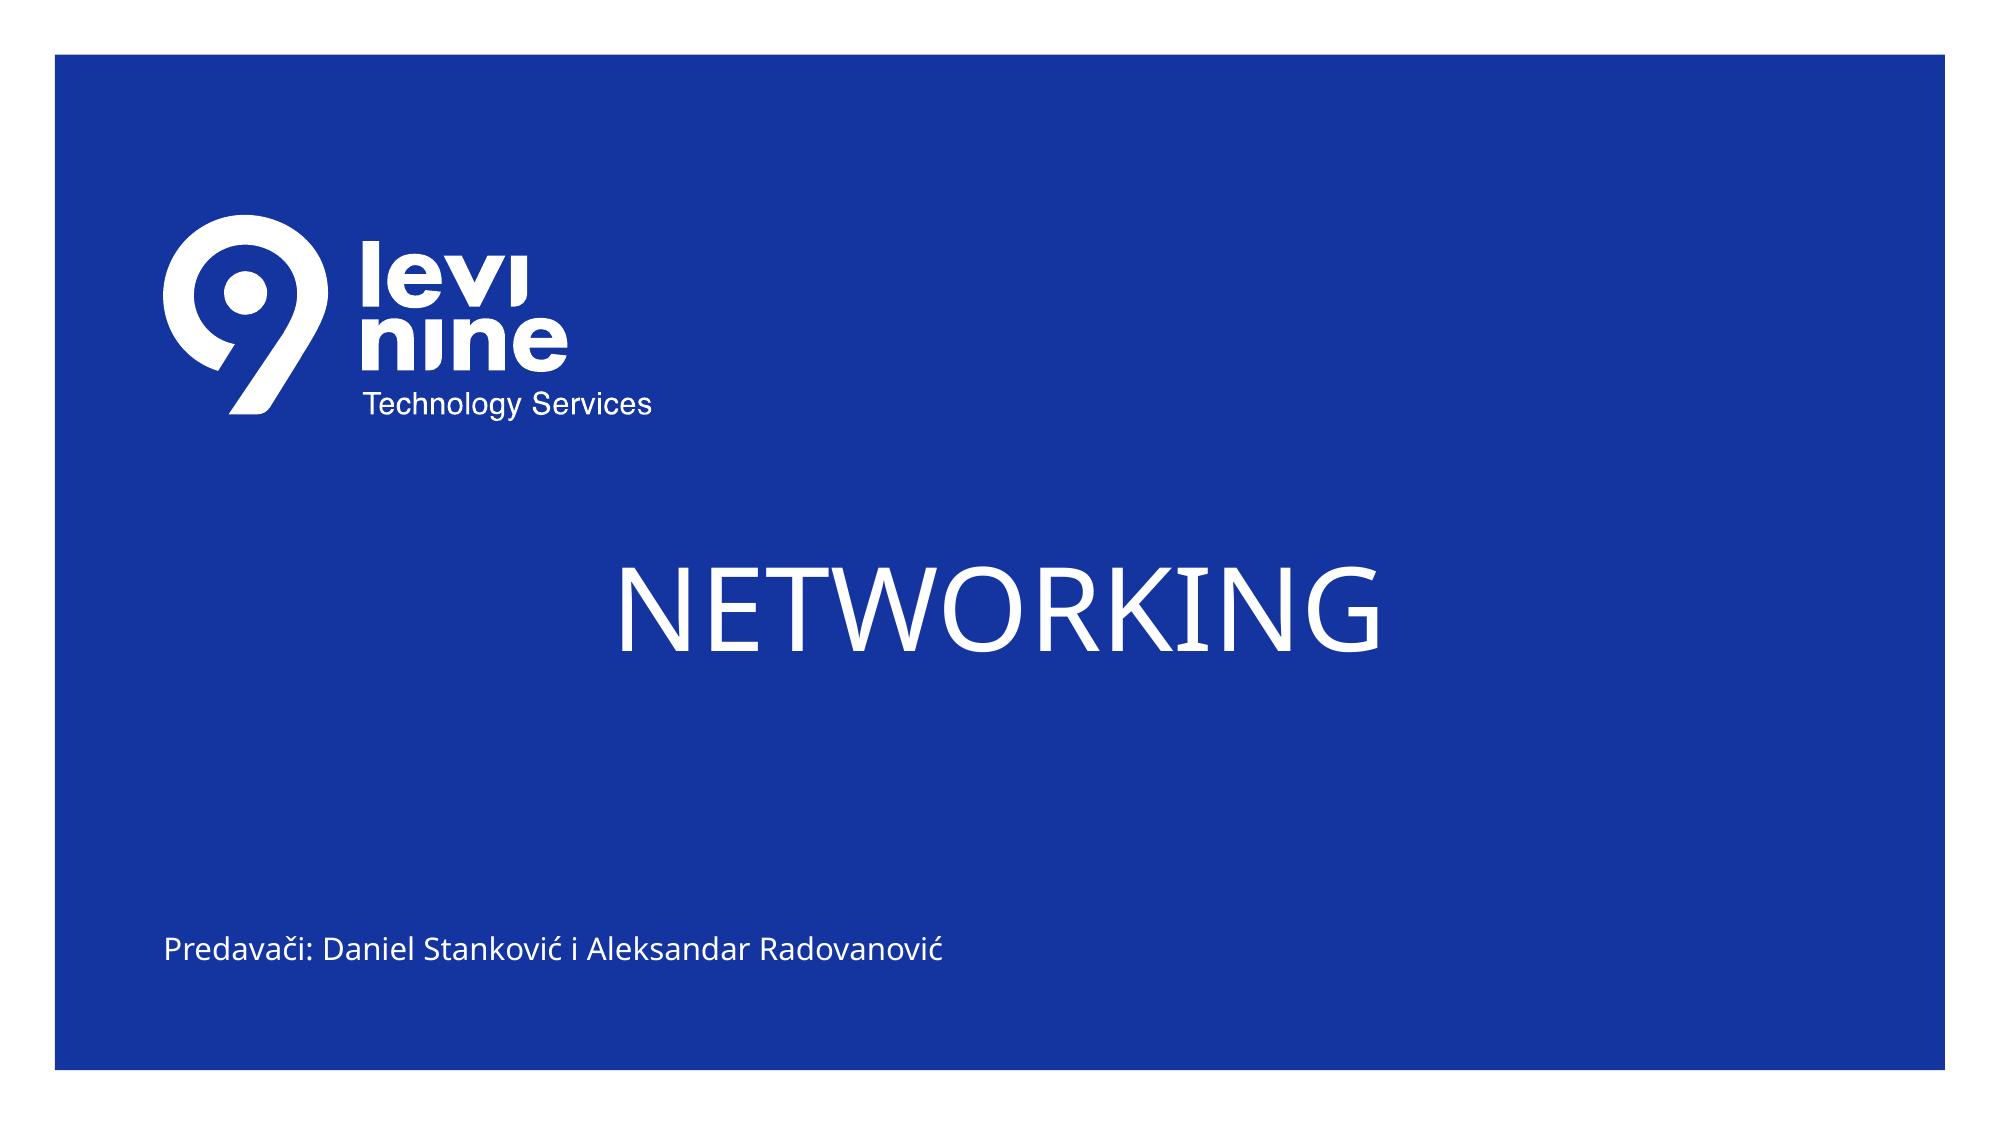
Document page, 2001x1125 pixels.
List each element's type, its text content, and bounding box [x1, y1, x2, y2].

list Predavači: Daniel Stanković i Aleksandar Radovanović [163, 921, 1892, 967]
title NETWORKING [85, 546, 1914, 676]
